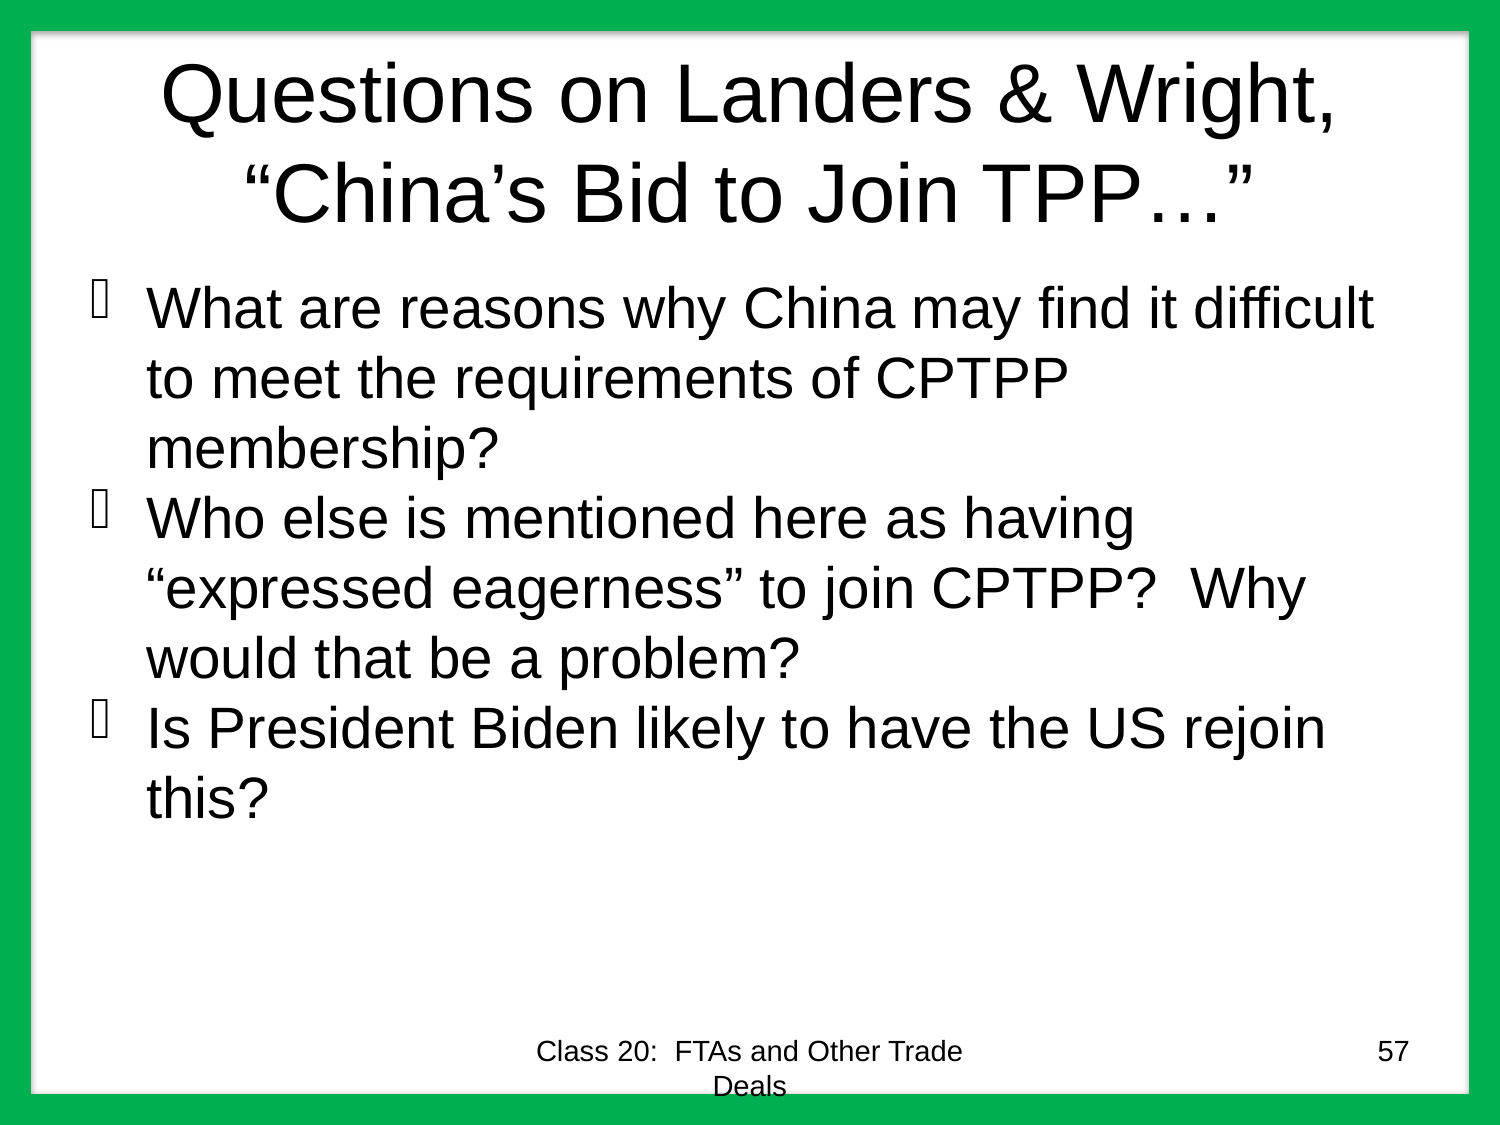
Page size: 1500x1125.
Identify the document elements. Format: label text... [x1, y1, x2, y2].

text_box [0, 0, 1500, 1125]
slide_number 57 [1074, 1024, 1426, 1103]
footer Class 20: FTAs and Other Trade Deals [512, 1024, 988, 1103]
